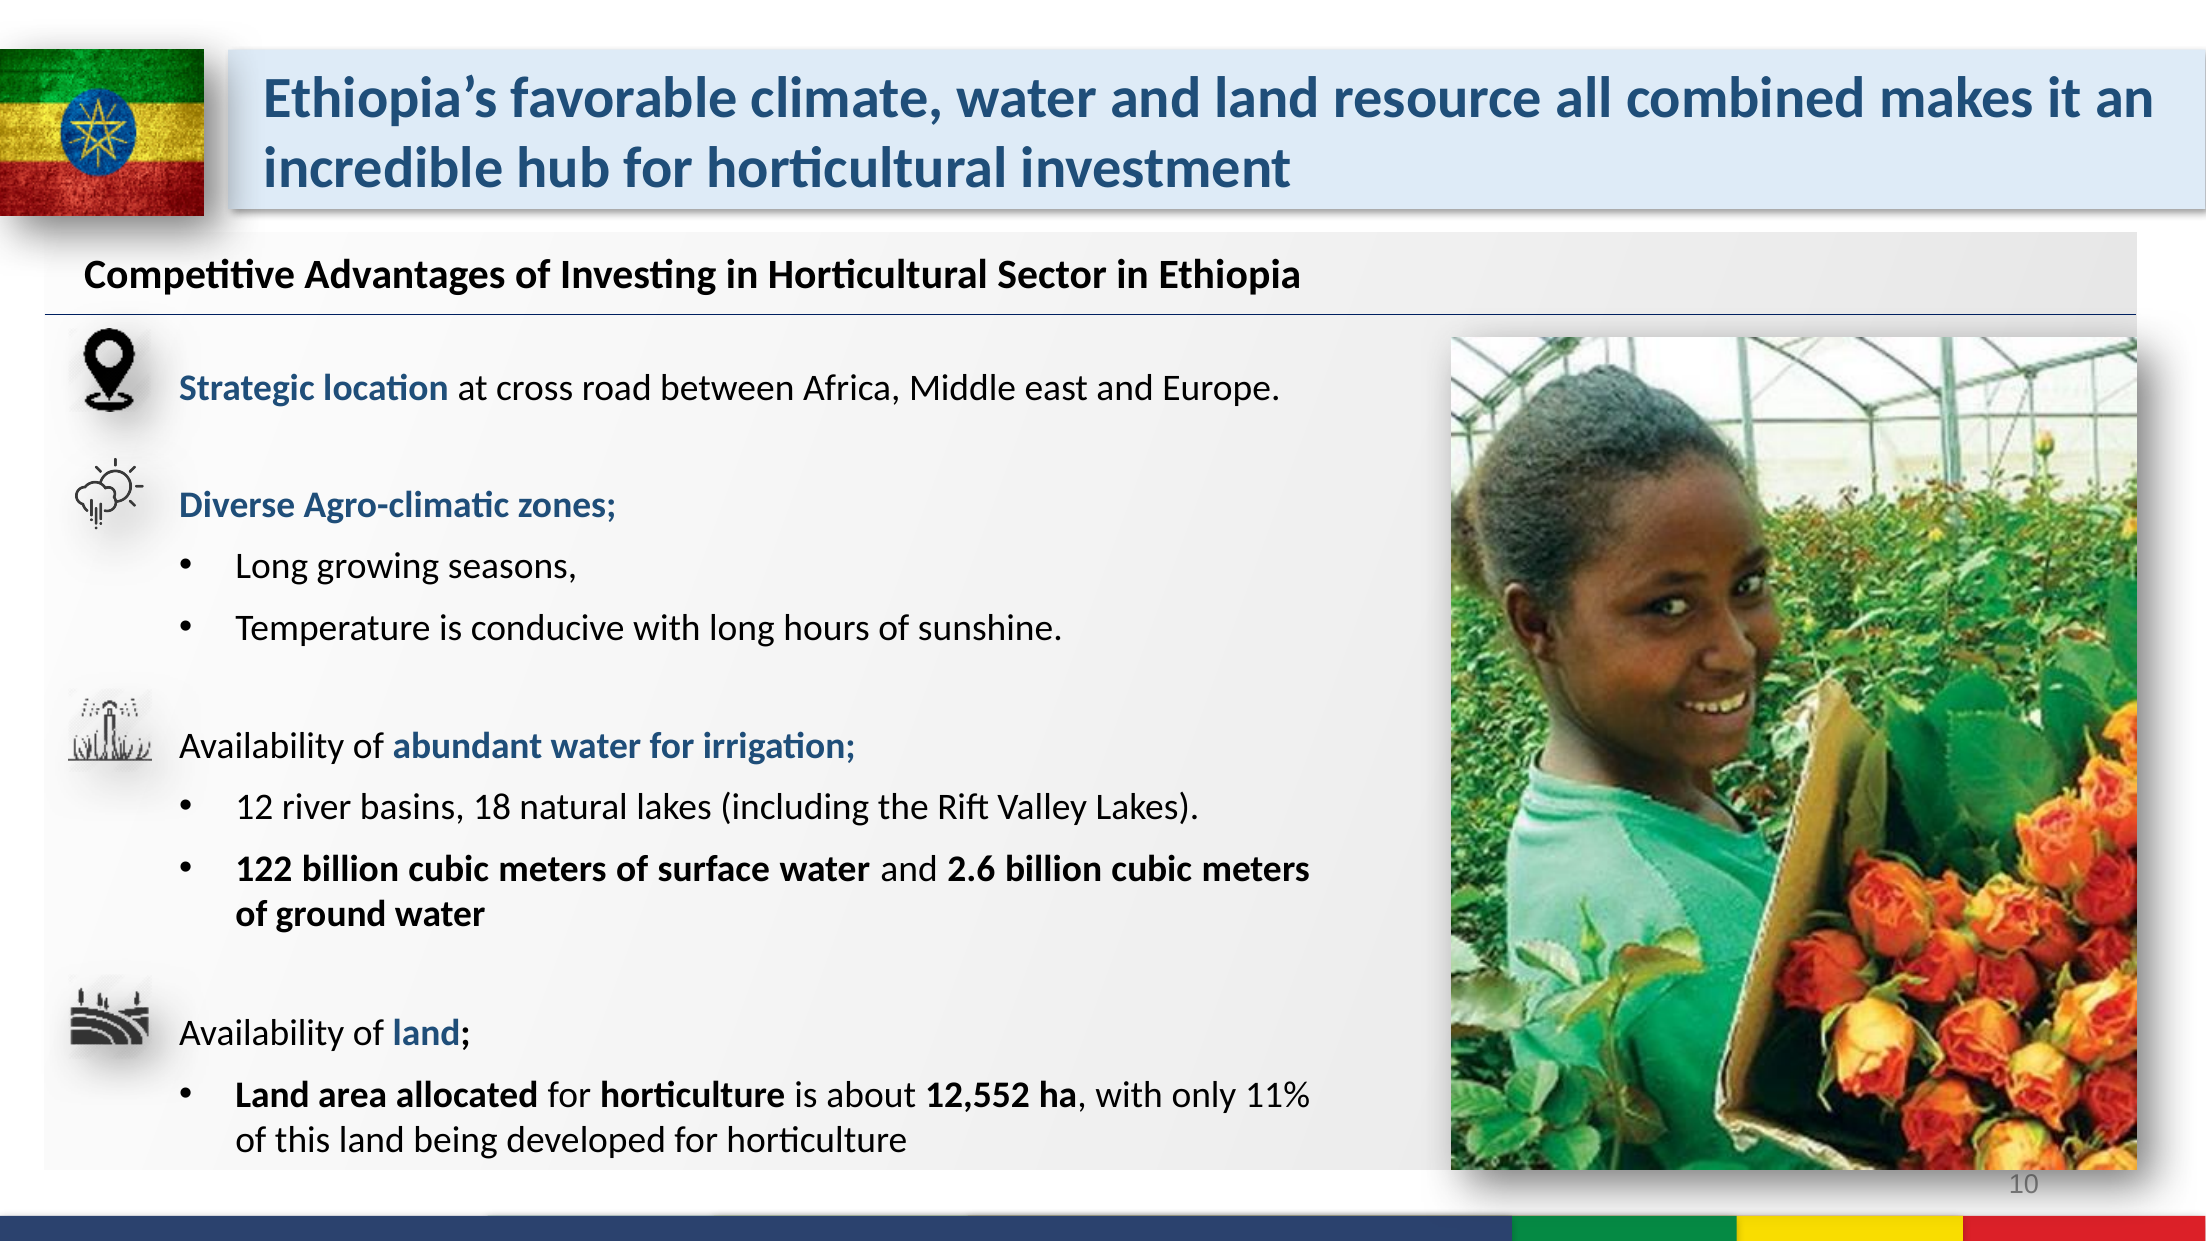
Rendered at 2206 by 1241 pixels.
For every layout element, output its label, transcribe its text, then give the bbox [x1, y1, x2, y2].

picture [1451, 337, 2137, 1170]
text_box Strategic location at cross road between Africa, Middle east and Europe. [164, 355, 1325, 416]
picture [67, 451, 151, 536]
picture [0, 49, 204, 216]
text_box Availability of land; Land area allocated for horticulture is about 12,552 ha, with only 11% of this land being developed for horticulture [164, 1000, 1325, 1168]
picture [67, 974, 152, 1059]
text_box Competitive Advantages of Investing in Horticultural Sector in Ethiopia [69, 239, 1644, 305]
picture [67, 328, 151, 412]
text_box Ethiopia’s favorable climate, water and land resource all combined makes it an incredible hub for horticultural investment [236, 49, 2206, 209]
text_box Availability of abundant water for irrigation; 12 river basins, 18 natural lakes (including the Rift Valley Lakes). 122 billion cubic meters of surface water and 2.6 billion cubic meters of ground water [163, 712, 1326, 946]
text_box Diverse Agro-climatic zones; Long growing seasons, Temperature is conducive with long hours of sunshine. [164, 472, 1325, 656]
text_box [44, 232, 2137, 314]
picture [67, 688, 152, 772]
text_box [44, 315, 2137, 1170]
